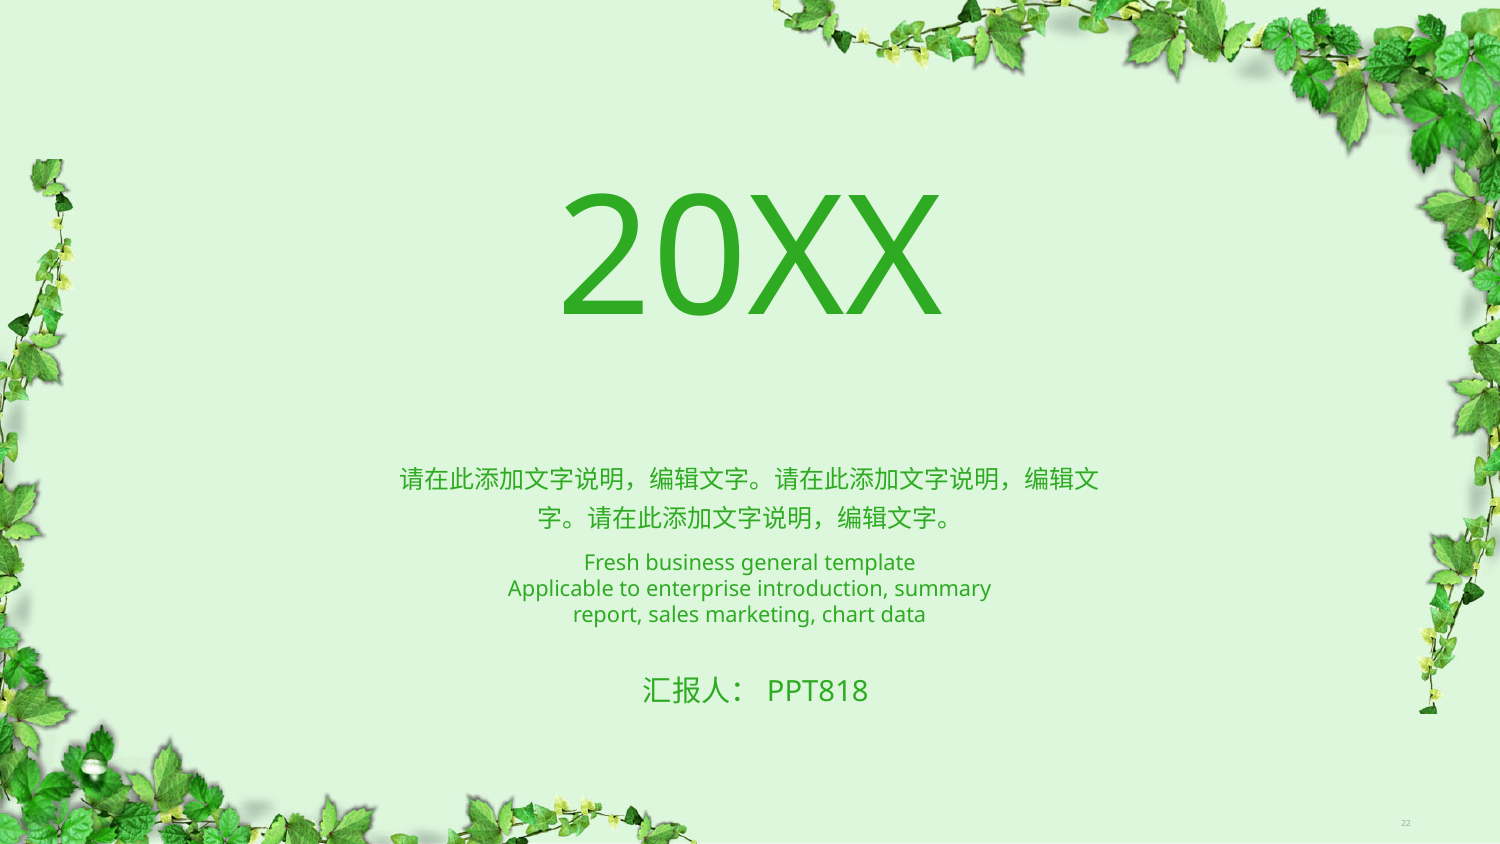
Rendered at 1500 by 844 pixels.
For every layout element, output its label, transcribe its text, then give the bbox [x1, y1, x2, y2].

text_box Fresh business general template Applicable to enterprise introduction, summary report, sales marketing, chart data [486, 540, 1013, 635]
text_box 20XX [234, 140, 1266, 355]
text_box 汇报人：PPT818 [247, 666, 1252, 713]
picture [0, 0, 1500, 844]
text_box 请在此添加文字说明，编辑文字。请在此添加文字说明，编辑文字。请在此添加文字说明，编辑文字。 [380, 447, 1120, 540]
